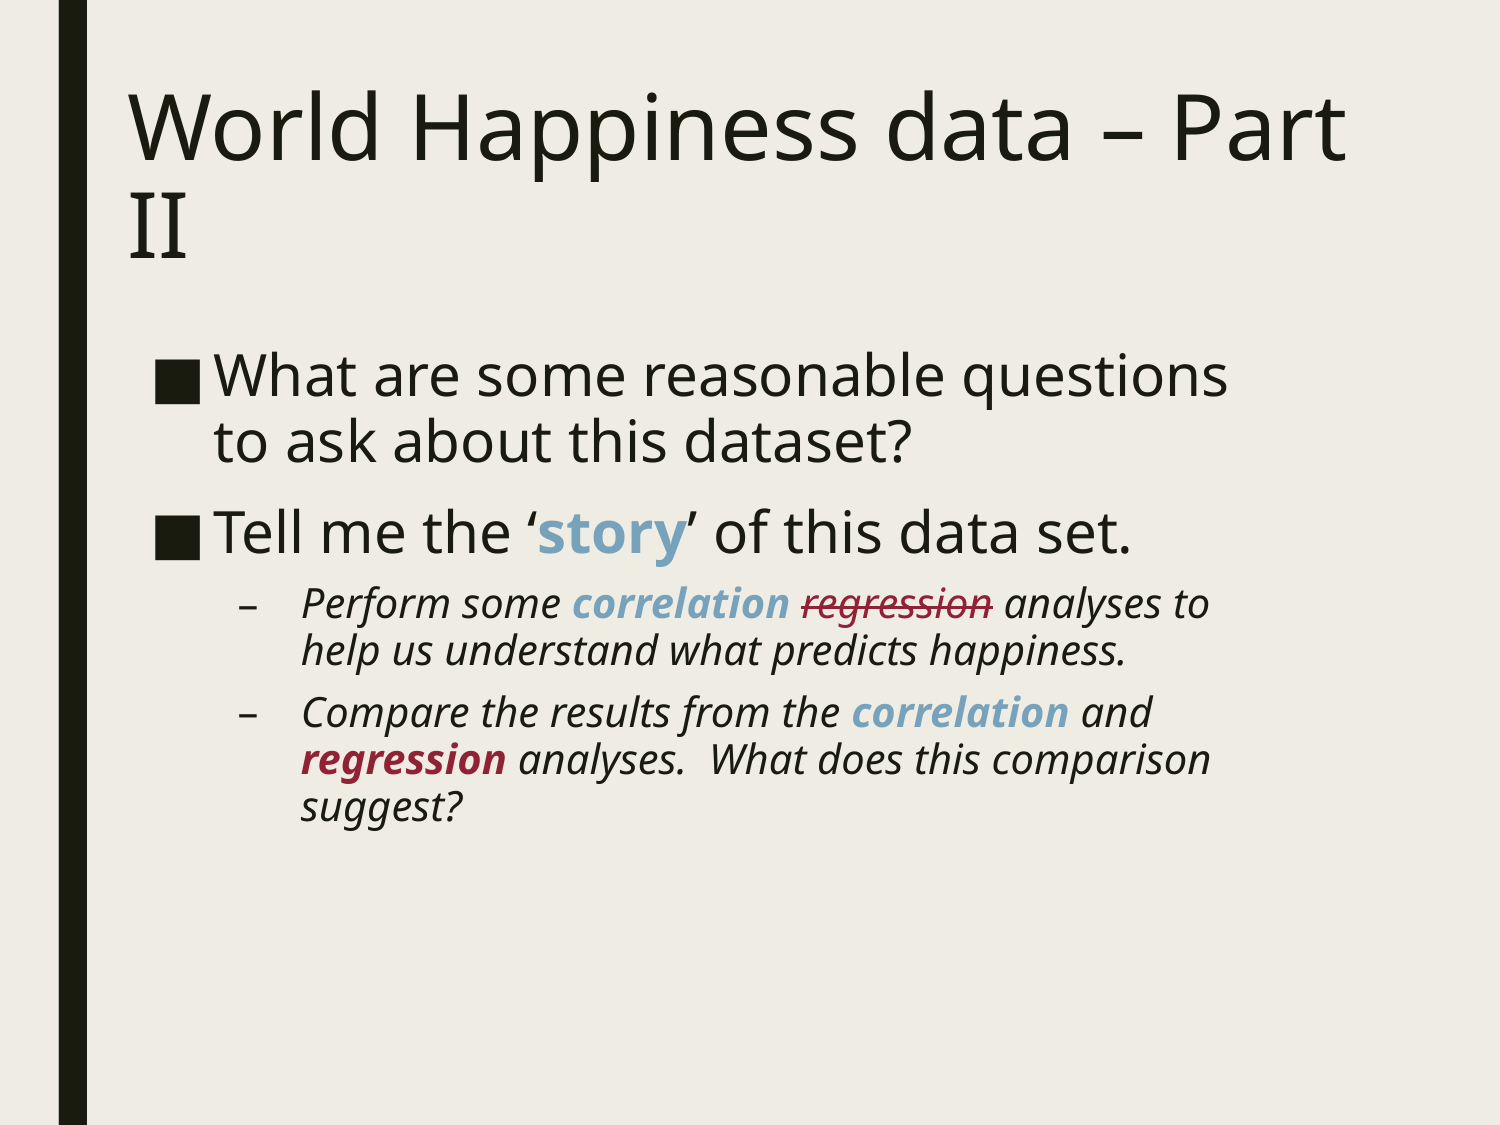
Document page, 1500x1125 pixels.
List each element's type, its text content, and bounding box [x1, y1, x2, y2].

title World Happiness data – Part II [112, 75, 1433, 305]
list What are some reasonable questions to ask about this dataset? Tell me the ‘story’ of this data set. Perform some correlation regression analyses to help us understand what predicts happiness. Compare the results from the correlation and regression analyses. What does this comparison suggest? [135, 336, 1263, 1025]
